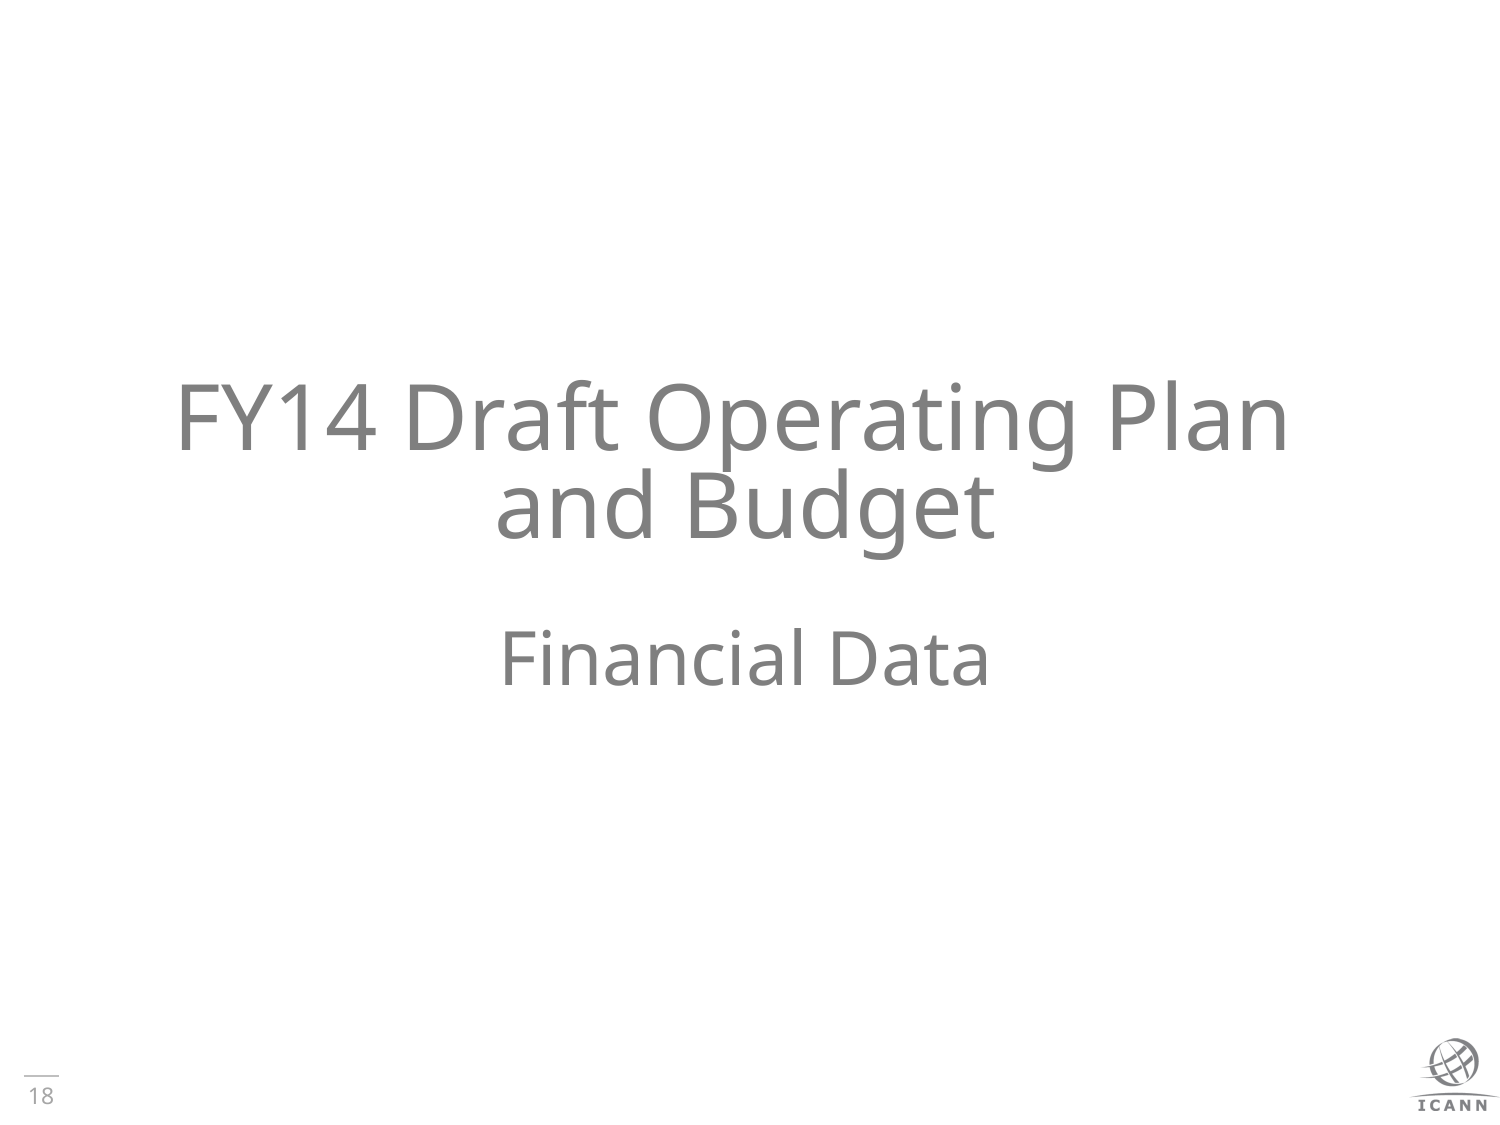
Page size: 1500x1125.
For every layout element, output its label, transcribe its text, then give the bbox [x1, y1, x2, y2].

list FY14 Draft Operating Plan and Budget Financial Data [60, 302, 1431, 693]
picture [1409, 1038, 1500, 1111]
